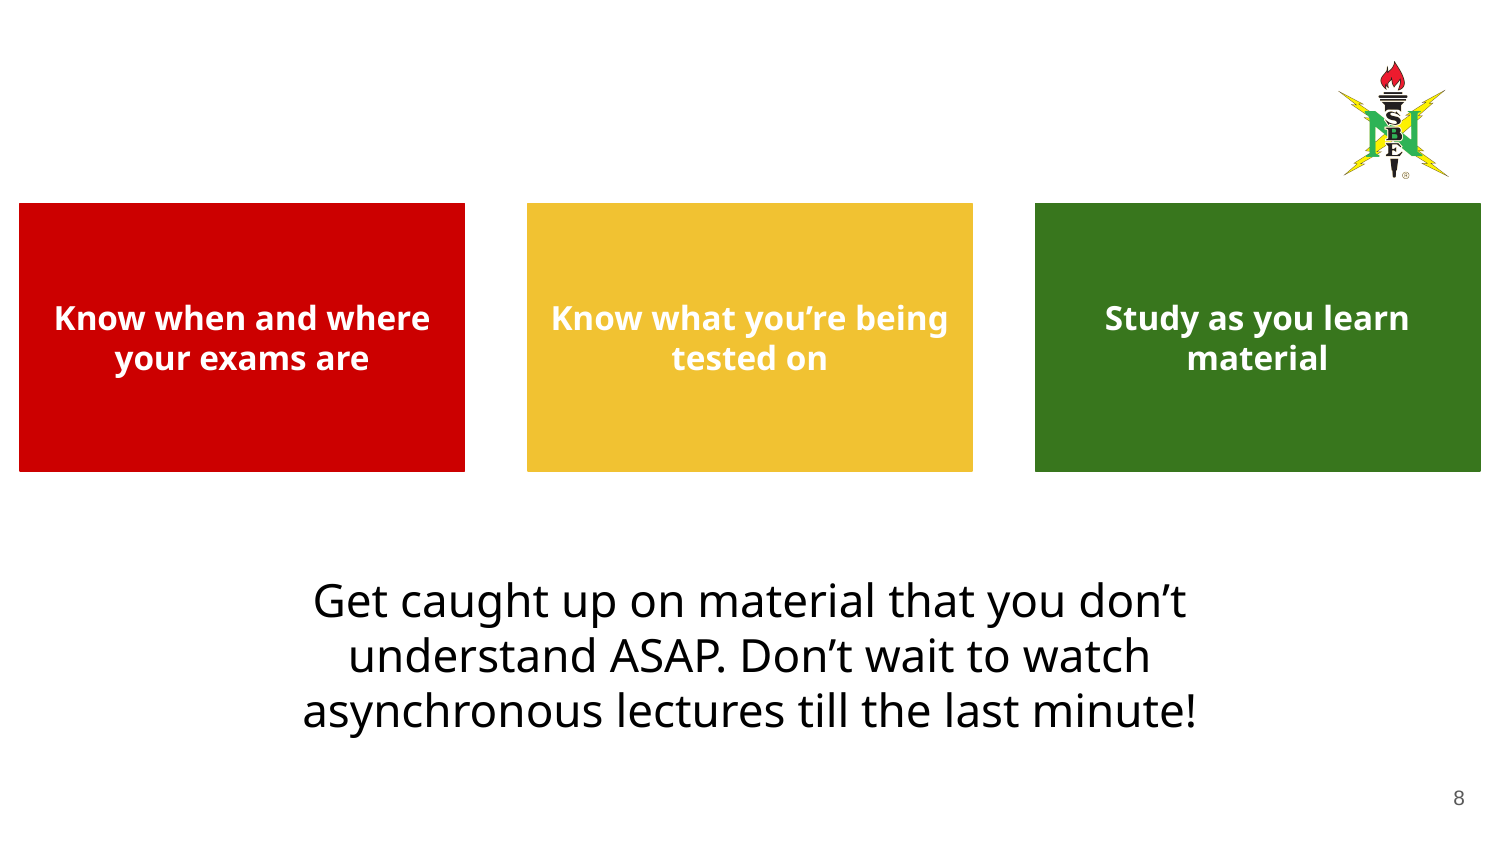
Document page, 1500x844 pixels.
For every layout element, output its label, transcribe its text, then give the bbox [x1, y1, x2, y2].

text_box Know when and where your exams are [20, 203, 465, 472]
text_box Know what you’re being tested on [527, 203, 973, 472]
picture [1337, 61, 1450, 179]
text_box Study as you learn material [1035, 203, 1480, 472]
slide_number ‹#› [1389, 764, 1480, 830]
text_box Get caught up on material that you don’t understand ASAP. Don’t wait to watch asynchronous lectures till the last minute! [224, 557, 1275, 756]
